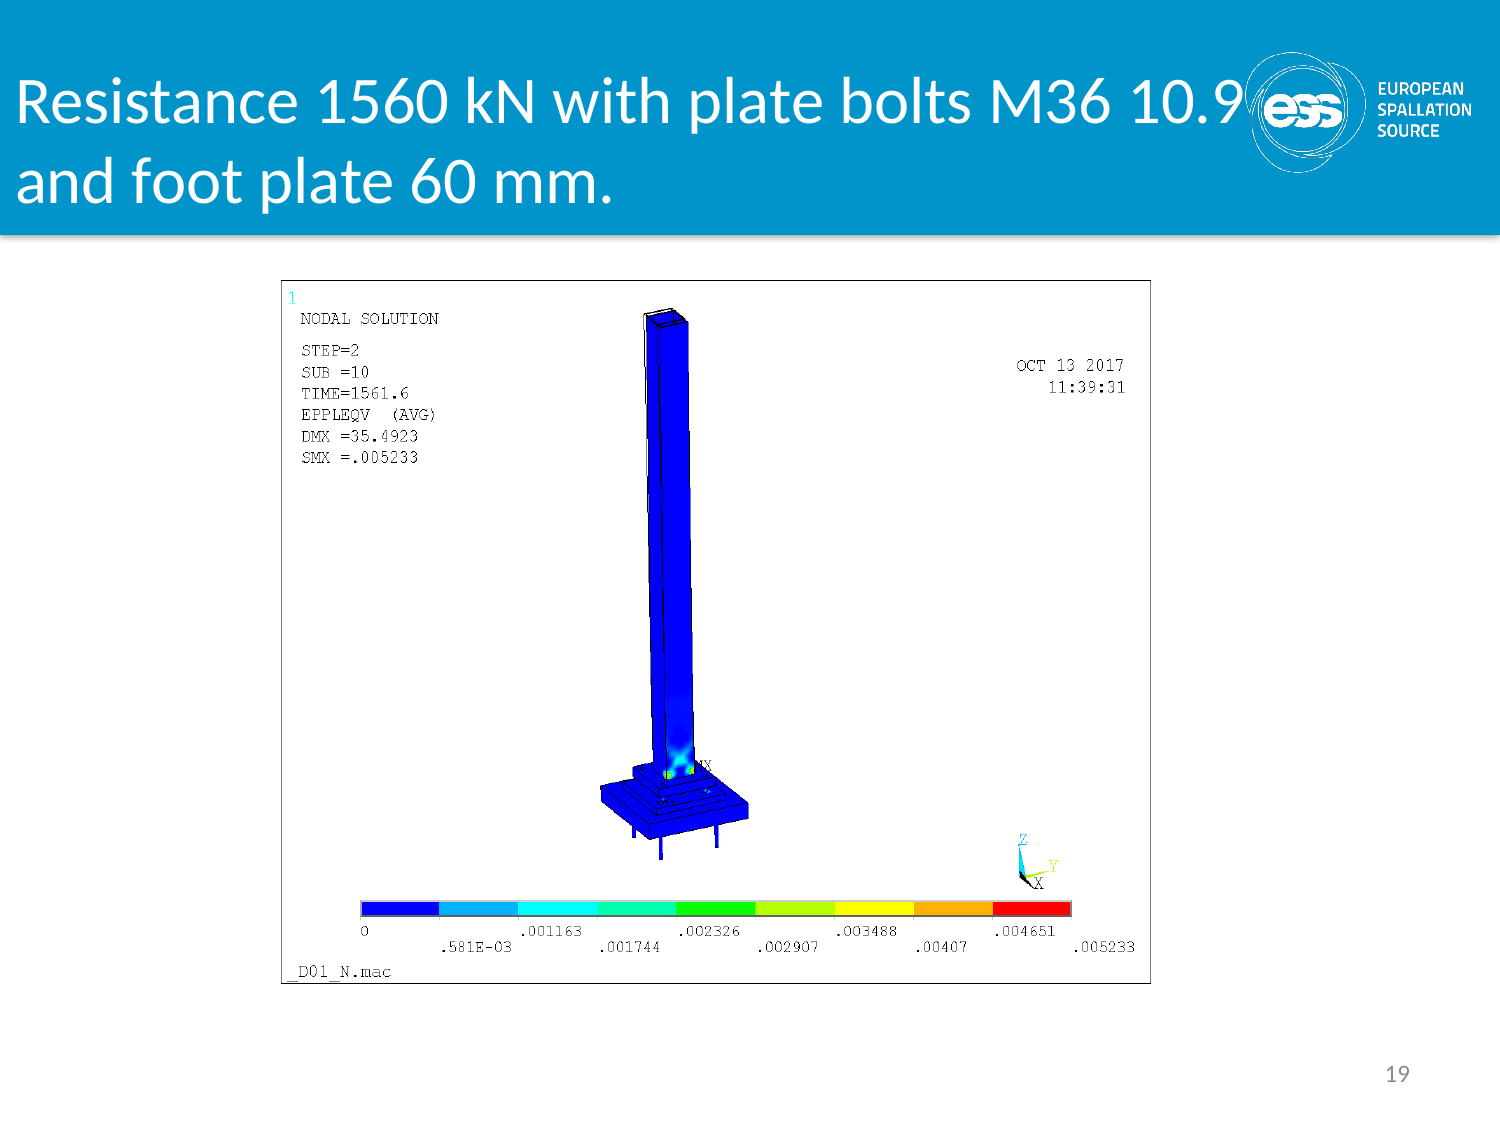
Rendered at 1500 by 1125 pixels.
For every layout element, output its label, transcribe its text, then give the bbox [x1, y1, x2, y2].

picture [1436, 104, 1444, 115]
slide_number 19 [1074, 1042, 1425, 1103]
picture [277, 275, 1154, 988]
picture [1389, 104, 1393, 115]
picture [1379, 83, 1385, 94]
picture [1423, 83, 1430, 94]
picture [1325, 94, 1340, 103]
picture [1400, 83, 1407, 94]
picture [1398, 109, 1406, 115]
picture [1422, 125, 1428, 134]
picture [1432, 125, 1438, 136]
picture [1418, 104, 1423, 115]
picture [1325, 107, 1342, 127]
picture [1409, 104, 1415, 115]
picture [1443, 86, 1450, 93]
picture [1454, 83, 1458, 94]
title Resistance 1560 kN with plate bolts M36 10.9 and foot plate 60 mm. [0, 42, 1325, 231]
